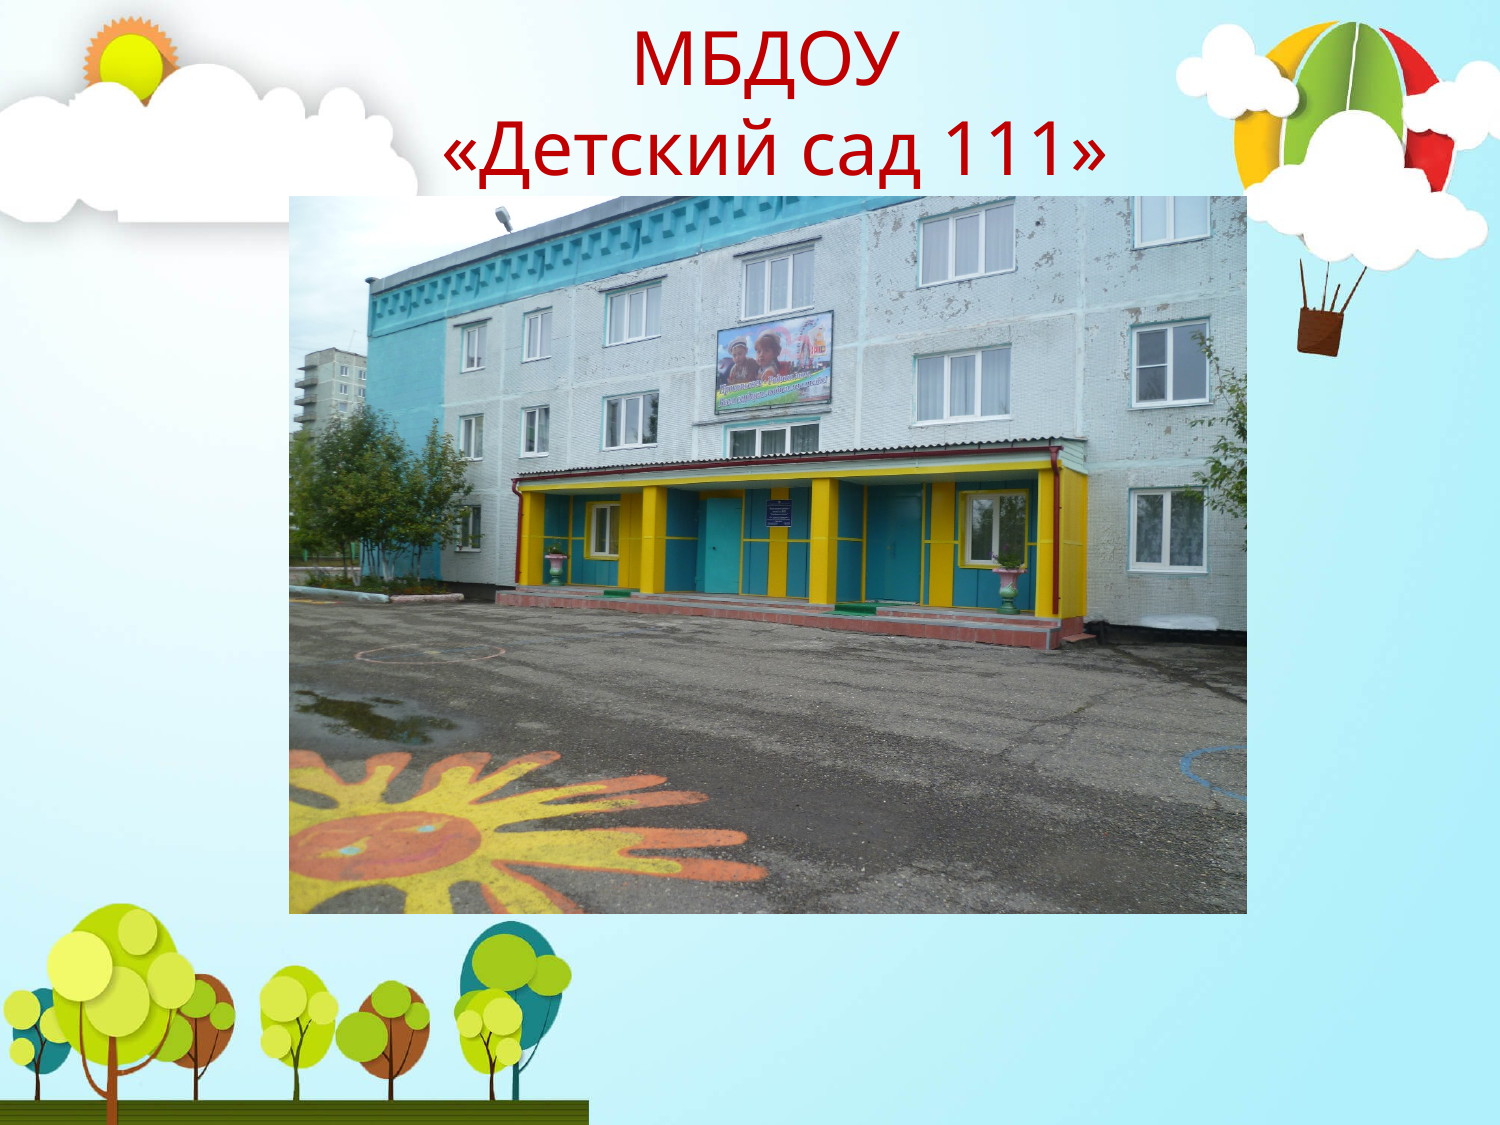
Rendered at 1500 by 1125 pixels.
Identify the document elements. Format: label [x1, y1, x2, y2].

list [0, 0, 1500, 1125]
picture [288, 196, 1247, 915]
